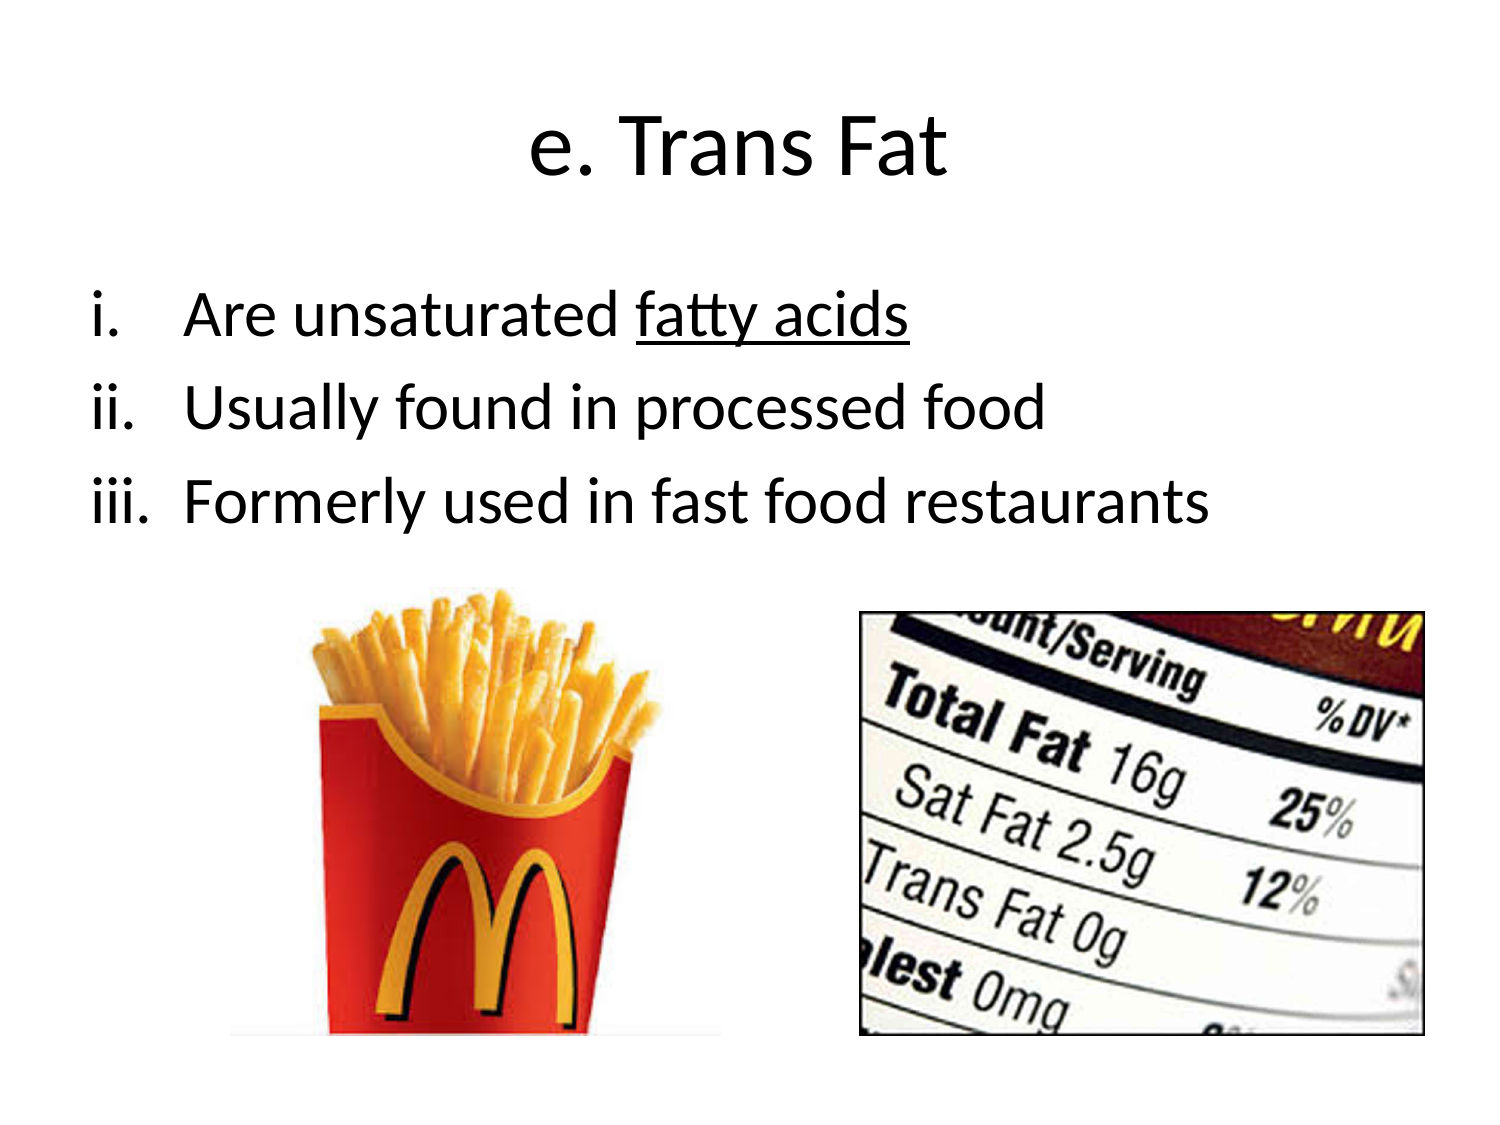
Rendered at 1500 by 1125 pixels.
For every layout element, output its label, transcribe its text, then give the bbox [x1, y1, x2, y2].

picture [859, 611, 1426, 1037]
title e. Trans Fat [74, 44, 1426, 233]
picture [230, 587, 721, 1037]
list Are unsaturated fatty acids Usually found in processed food Formerly used in fast food restaurants [74, 262, 1426, 1006]
